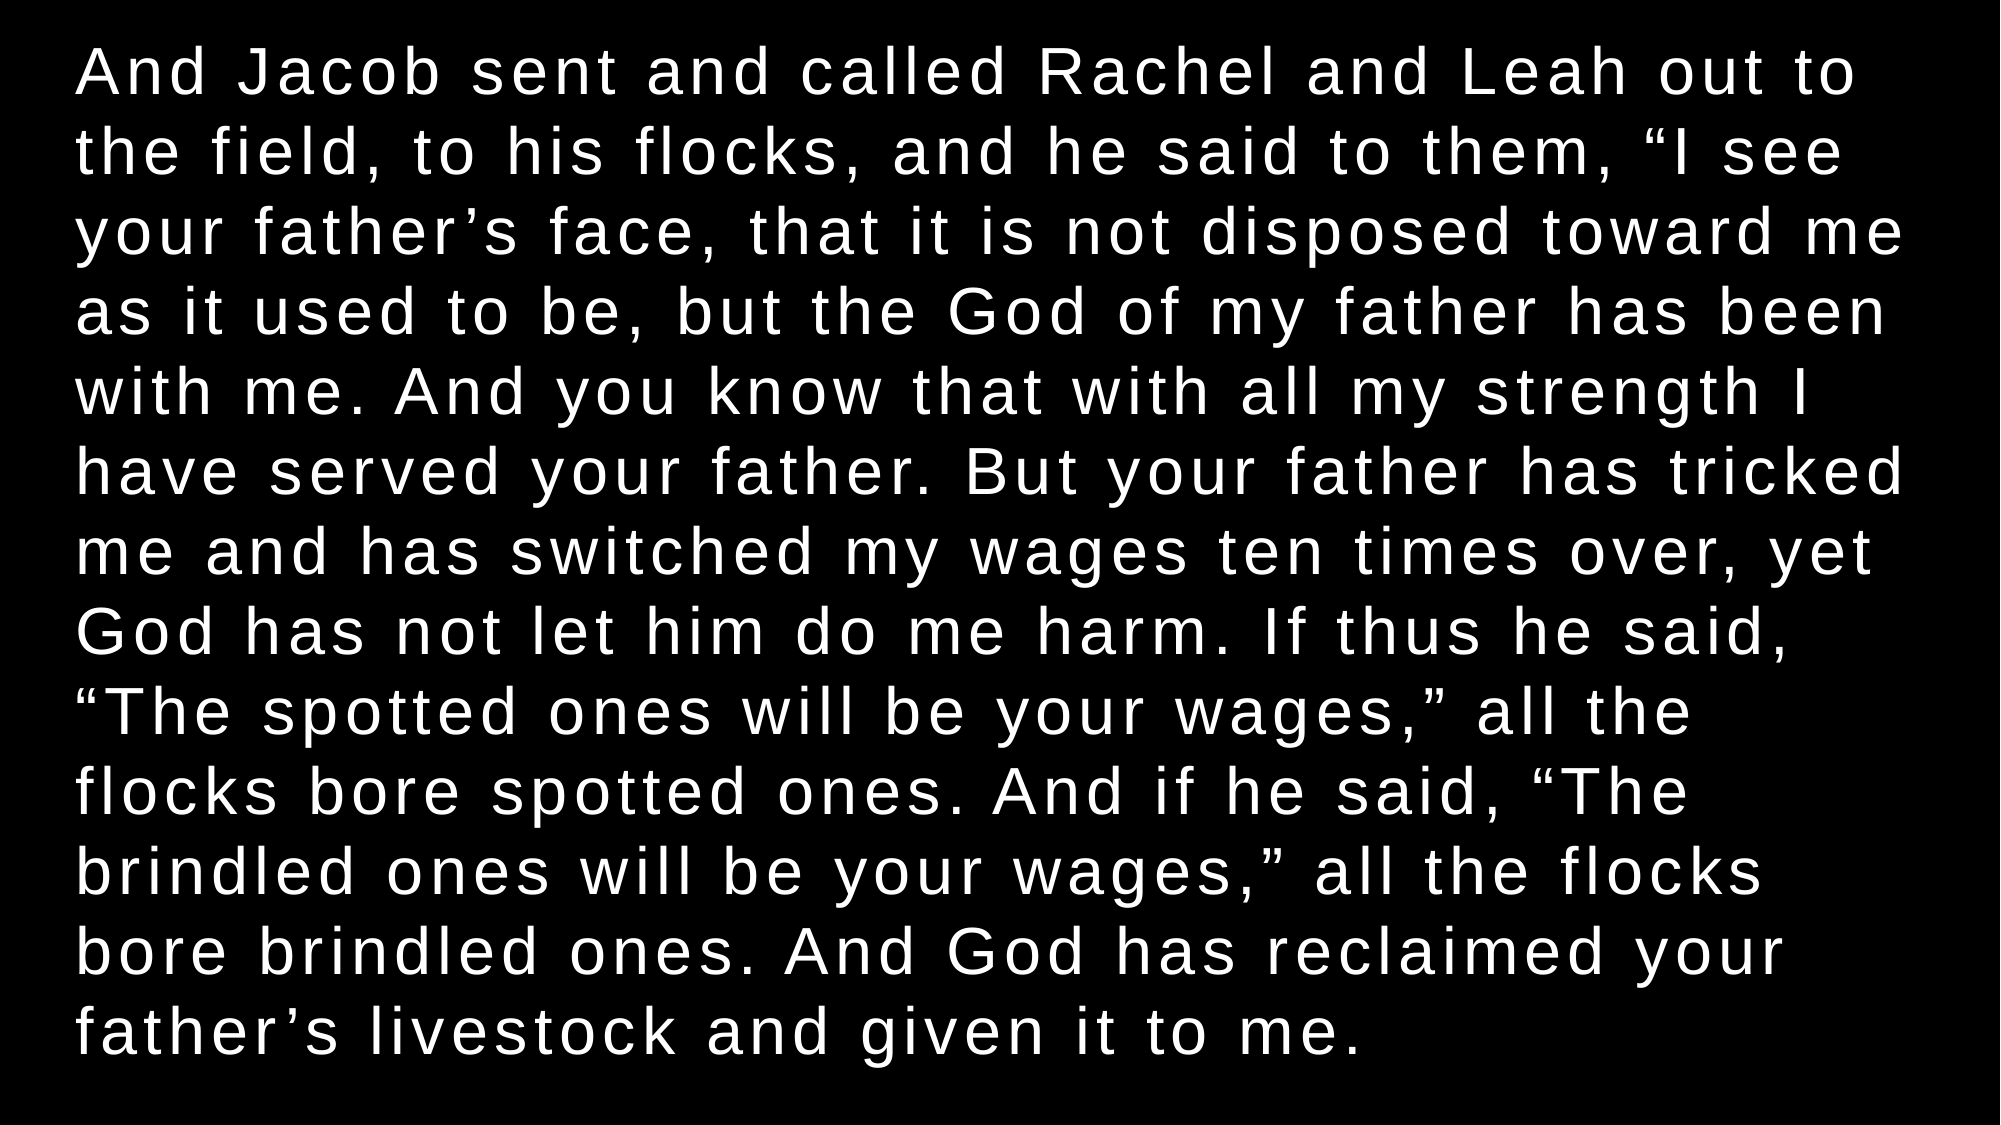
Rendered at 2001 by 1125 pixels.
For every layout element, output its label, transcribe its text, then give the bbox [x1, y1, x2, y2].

text_box And Jacob sent and called Rachel and Leah out to the field, to his flocks, and he said to them, “I see your father’s face, that it is not disposed toward me as it used to be, but the God of my father has been with me. And you know that with all my strength I have served your father. But your father has tricked me and has switched my wages ten times over, yet God has not let him do me harm. If thus he said, “The spotted ones will be your wages,” all the flocks bore spotted ones. And if he said, “The brindled ones will be your wages,” all the flocks bore brindled ones. And God has reclaimed your father’s livestock and given it to me. [61, 20, 1929, 1075]
